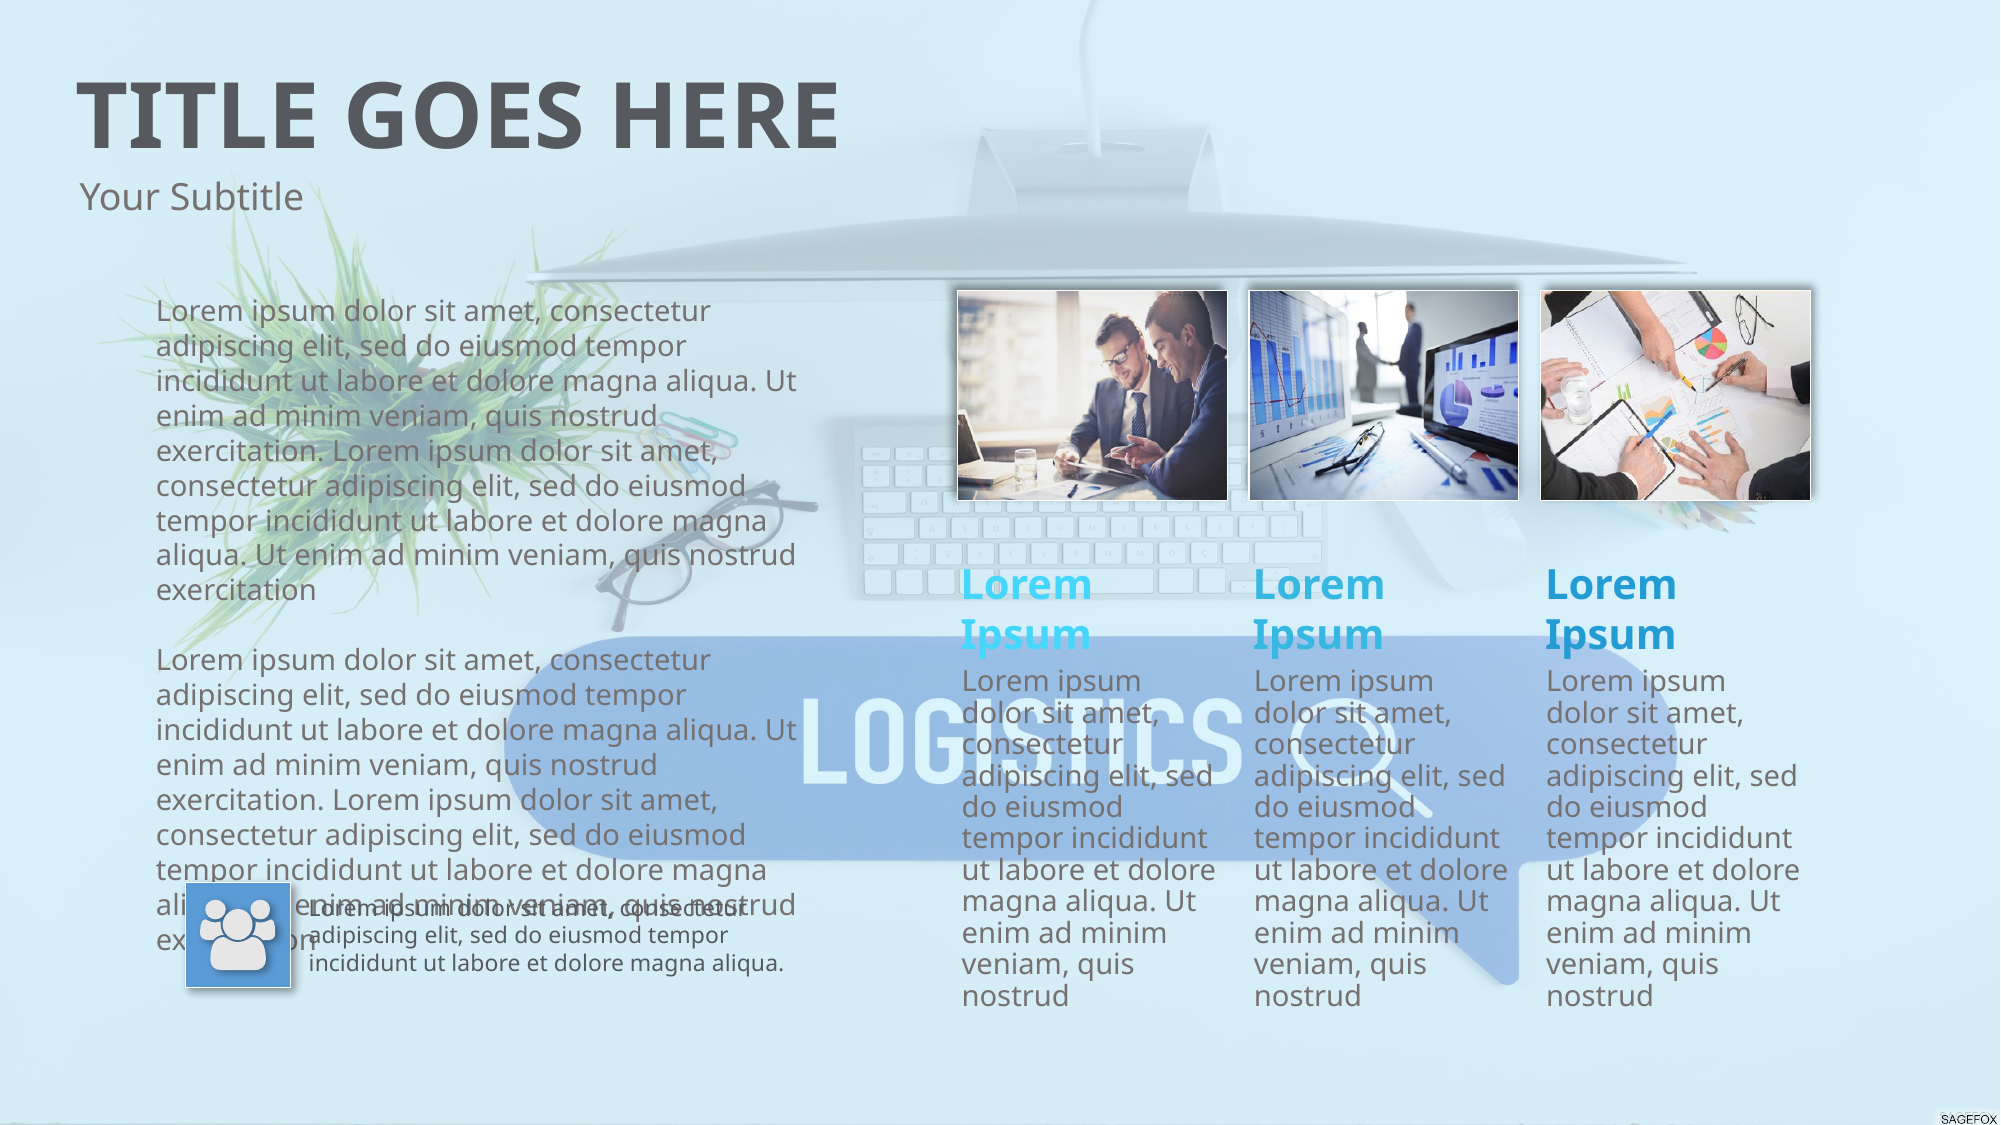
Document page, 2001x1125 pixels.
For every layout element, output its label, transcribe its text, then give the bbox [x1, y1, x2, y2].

text_box Lorem ipsum dolor sit amet, consectetur adipiscing elit, sed do eiusmod tempor incididunt ut labore et dolore magna aliqua. Ut enim ad minim veniam, quis nostrud exercitation. Lorem ipsum dolor sit amet, consectetur adipiscing elit, sed do eiusmod tempor incididunt ut labore et dolore magna aliqua. Ut enim ad minim veniam, quis nostrud exercitation Lorem ipsum dolor sit amet, consectetur adipiscing elit, sed do eiusmod tempor incididunt ut labore et dolore magna aliqua. Ut enim ad minim veniam, quis nostrud exercitation. Lorem ipsum dolor sit amet, consectetur adipiscing elit, sed do eiusmod tempor incididunt ut labore et dolore magna aliqua. Ut enim ad minim veniam, quis nostrud exercitation [141, 284, 816, 1044]
text_box [1540, 290, 1812, 502]
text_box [1530, 550, 1807, 1000]
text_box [60, 49, 1020, 227]
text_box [185, 882, 291, 988]
picture [1938, 1114, 1999, 1125]
text_box Lorem ipsum dolor sit amet, consectetur adipiscing elit, sed do eiusmod tempor incididunt ut labore et dolore magna aliqua. [308, 893, 788, 976]
text_box [956, 290, 1228, 502]
text_box [1248, 290, 1520, 502]
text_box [945, 550, 1223, 1000]
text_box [1237, 550, 1515, 1000]
